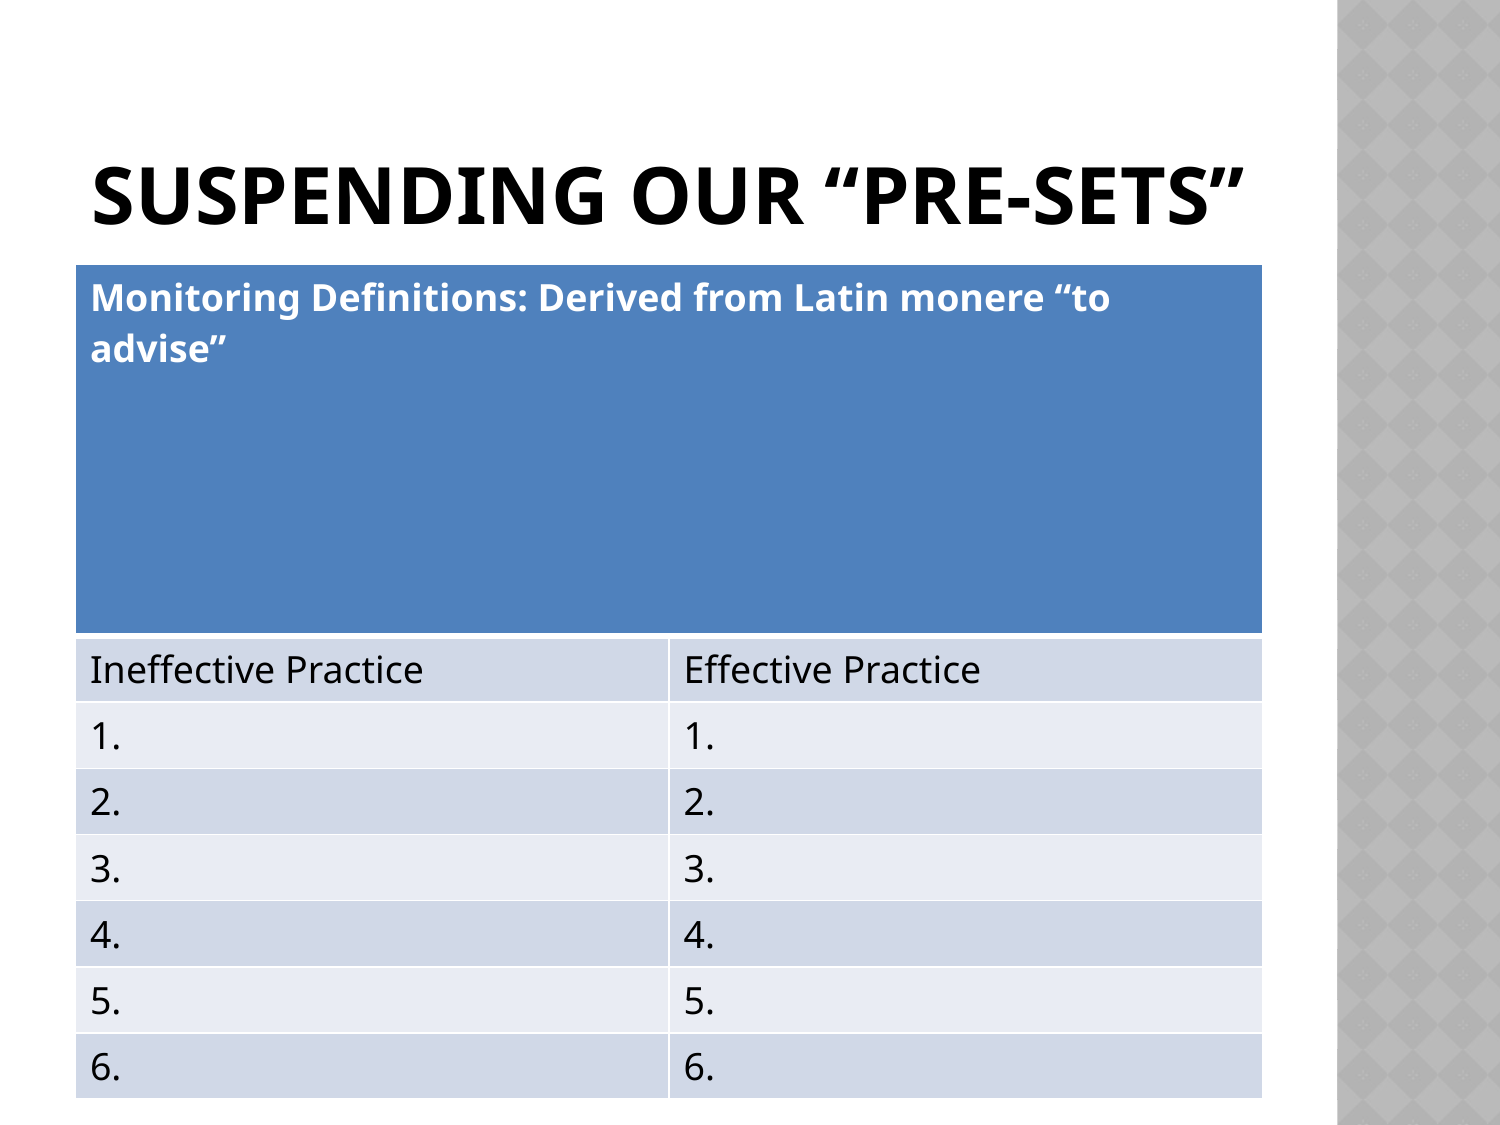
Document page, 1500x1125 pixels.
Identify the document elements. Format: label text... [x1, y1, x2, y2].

table_cell 1. [76, 703, 668, 768]
table_cell 4. [670, 901, 1262, 966]
table_cell Ineffective Practice [76, 639, 668, 701]
table_cell 1. [670, 703, 1262, 768]
table_cell 4. [76, 901, 668, 966]
table_cell 2. [76, 769, 668, 834]
table_cell 2. [670, 769, 1262, 834]
title Suspending Our “Pre-Sets” [75, 52, 1263, 240]
table_cell 5. [76, 968, 668, 1032]
table_cell 5. [670, 968, 1262, 1032]
table_cell 3. [76, 835, 668, 900]
table_cell 6. [670, 1034, 1262, 1098]
table_header Monitoring Definitions: Derived from Latin monere “to advise” [76, 265, 1262, 633]
table_cell Effective Practice [670, 639, 1262, 701]
table_cell 6. [76, 1034, 668, 1098]
table_cell 3. [670, 835, 1262, 900]
